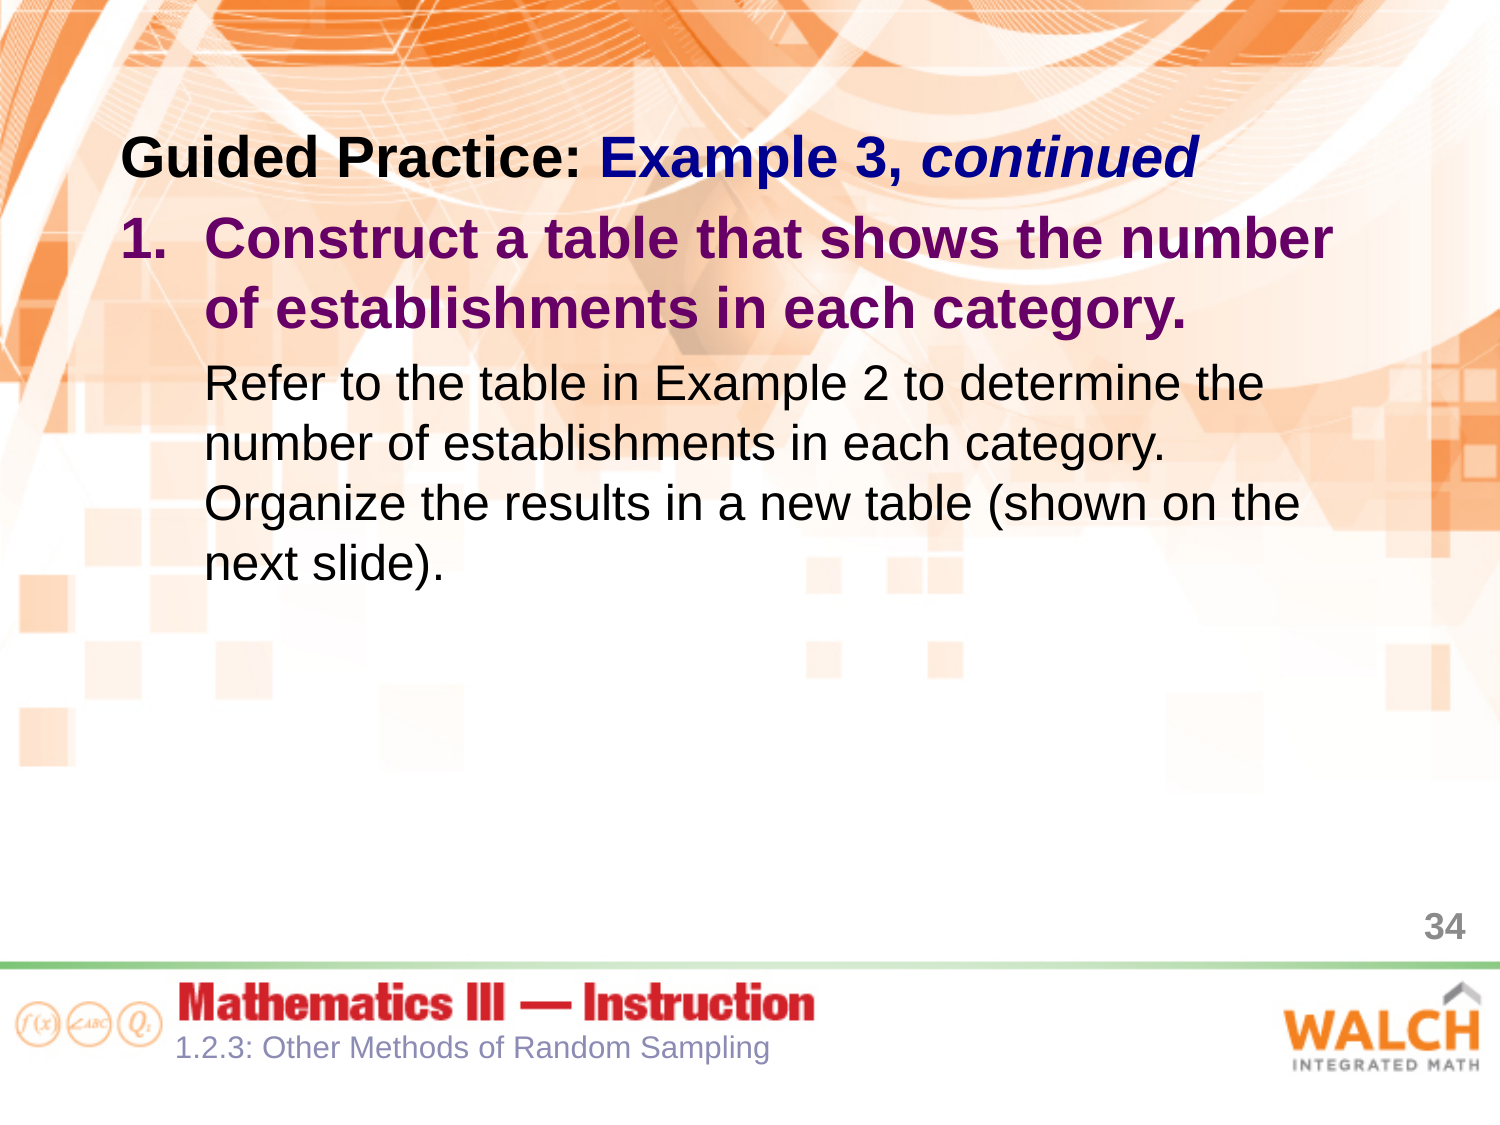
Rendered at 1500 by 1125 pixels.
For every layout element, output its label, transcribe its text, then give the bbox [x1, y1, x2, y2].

picture [0, 0, 1500, 1091]
subtitle Guided Practice: Example 3, continued Construct a table that shows the number of establishments in each category. Refer to the table in Example 2 to determine the number of establishments in each category. Organize the results in a new table (shown on the next slide). [105, 111, 1394, 932]
slide_number 34 [1361, 901, 1481, 949]
footer 1.2.3: Other Methods of Random Sampling [160, 1024, 1102, 1069]
